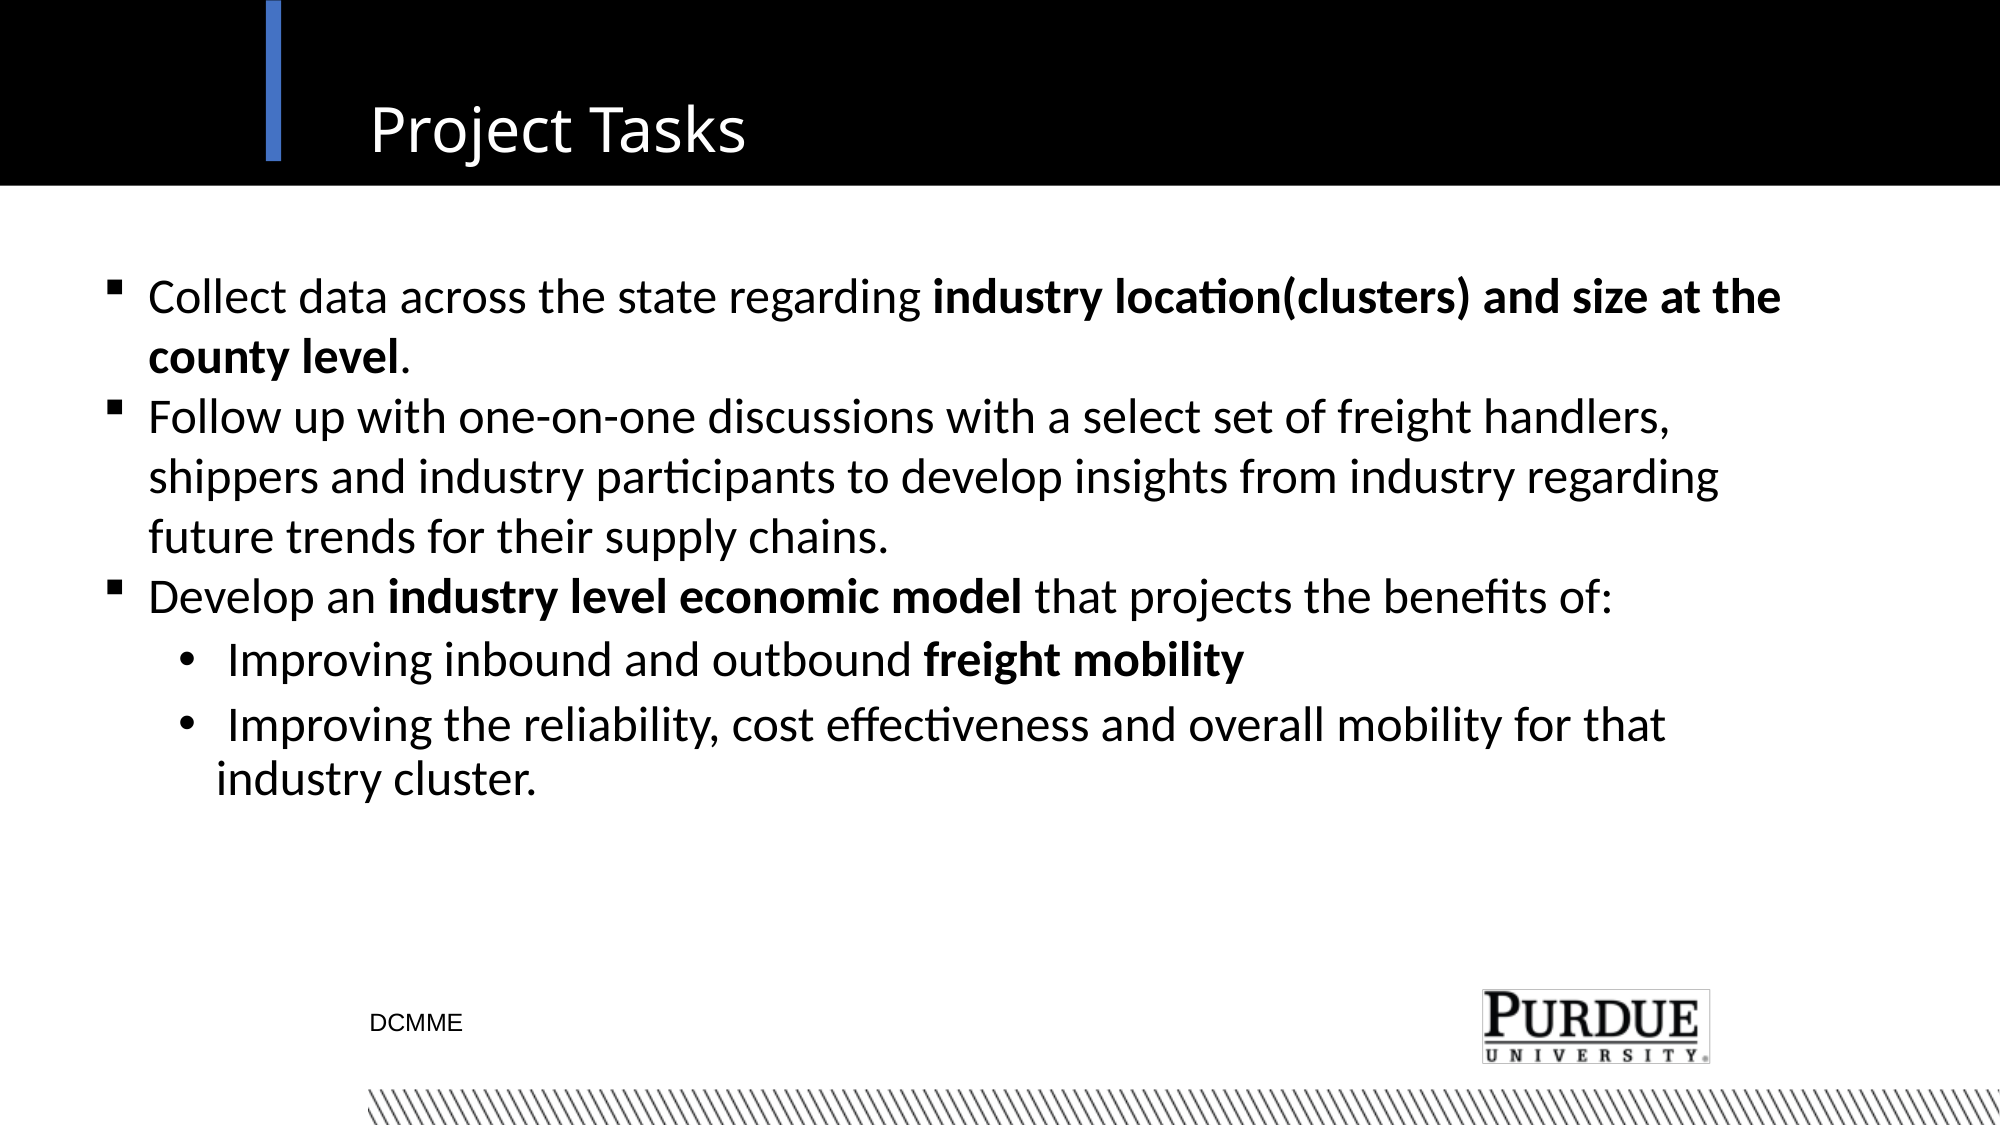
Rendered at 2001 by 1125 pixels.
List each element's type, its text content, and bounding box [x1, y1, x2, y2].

title Project Tasks [369, 98, 1704, 186]
list Collect data across the state regarding industry location(clusters) and size at the county level. Follow up with one-on-one discussions with a select set of freight handlers, shippers and industry participants to develop insights from industry regarding future trends for their supply chains. Develop an industry level economic model that projects the benefits of: Improving inbound and outbound freight mobility Improving the reliability, cost effectiveness and overall mobility for that industry cluster. [103, 263, 1805, 1010]
list DCMME [369, 1009, 1375, 1047]
